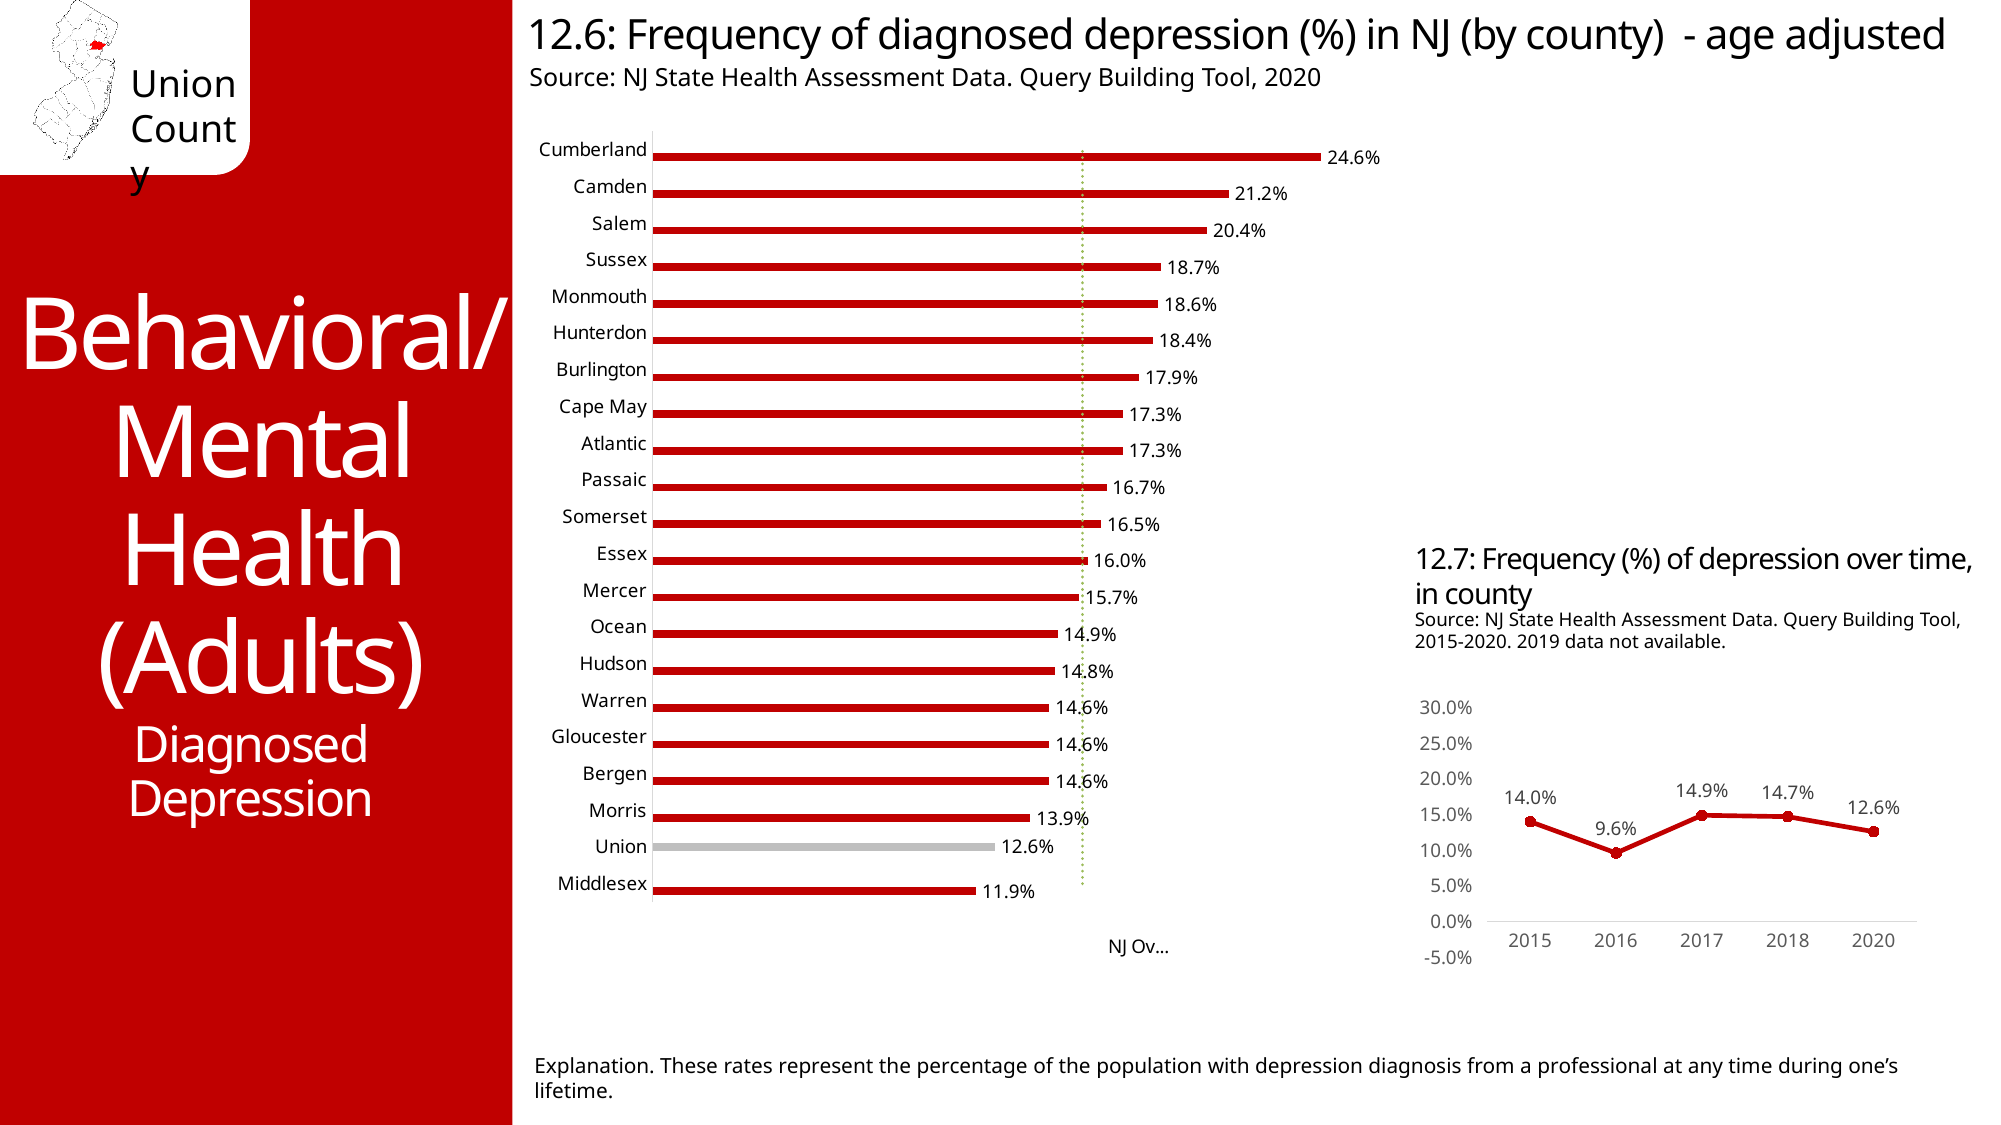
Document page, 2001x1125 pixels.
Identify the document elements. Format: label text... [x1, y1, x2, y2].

chart [519, 112, 1936, 1051]
text_box Source: NJ State Health Assessment Data. Query Building Tool, 2015-2020. 2019 data not available. [1492, 599, 1988, 660]
picture [33, 0, 118, 85]
text_box 12.6: Frequency of diagnosed depression (%) in NJ (by county) - age adjusted [512, 0, 1992, 65]
text_box 12.7: Frequency (%) of depression over time, in county [1492, 533, 1988, 599]
text_box Explanation. These rates represent the percentage of the population with depression diagnosis from a professional at any time during one’s lifetime. [519, 1039, 1914, 1115]
text_box Source: NJ State Health Assessment Data. Query Building Tool, 2020 [514, 53, 1893, 99]
text_box Behavioral/ Mental Health (Adults) [0, 85, 528, 985]
